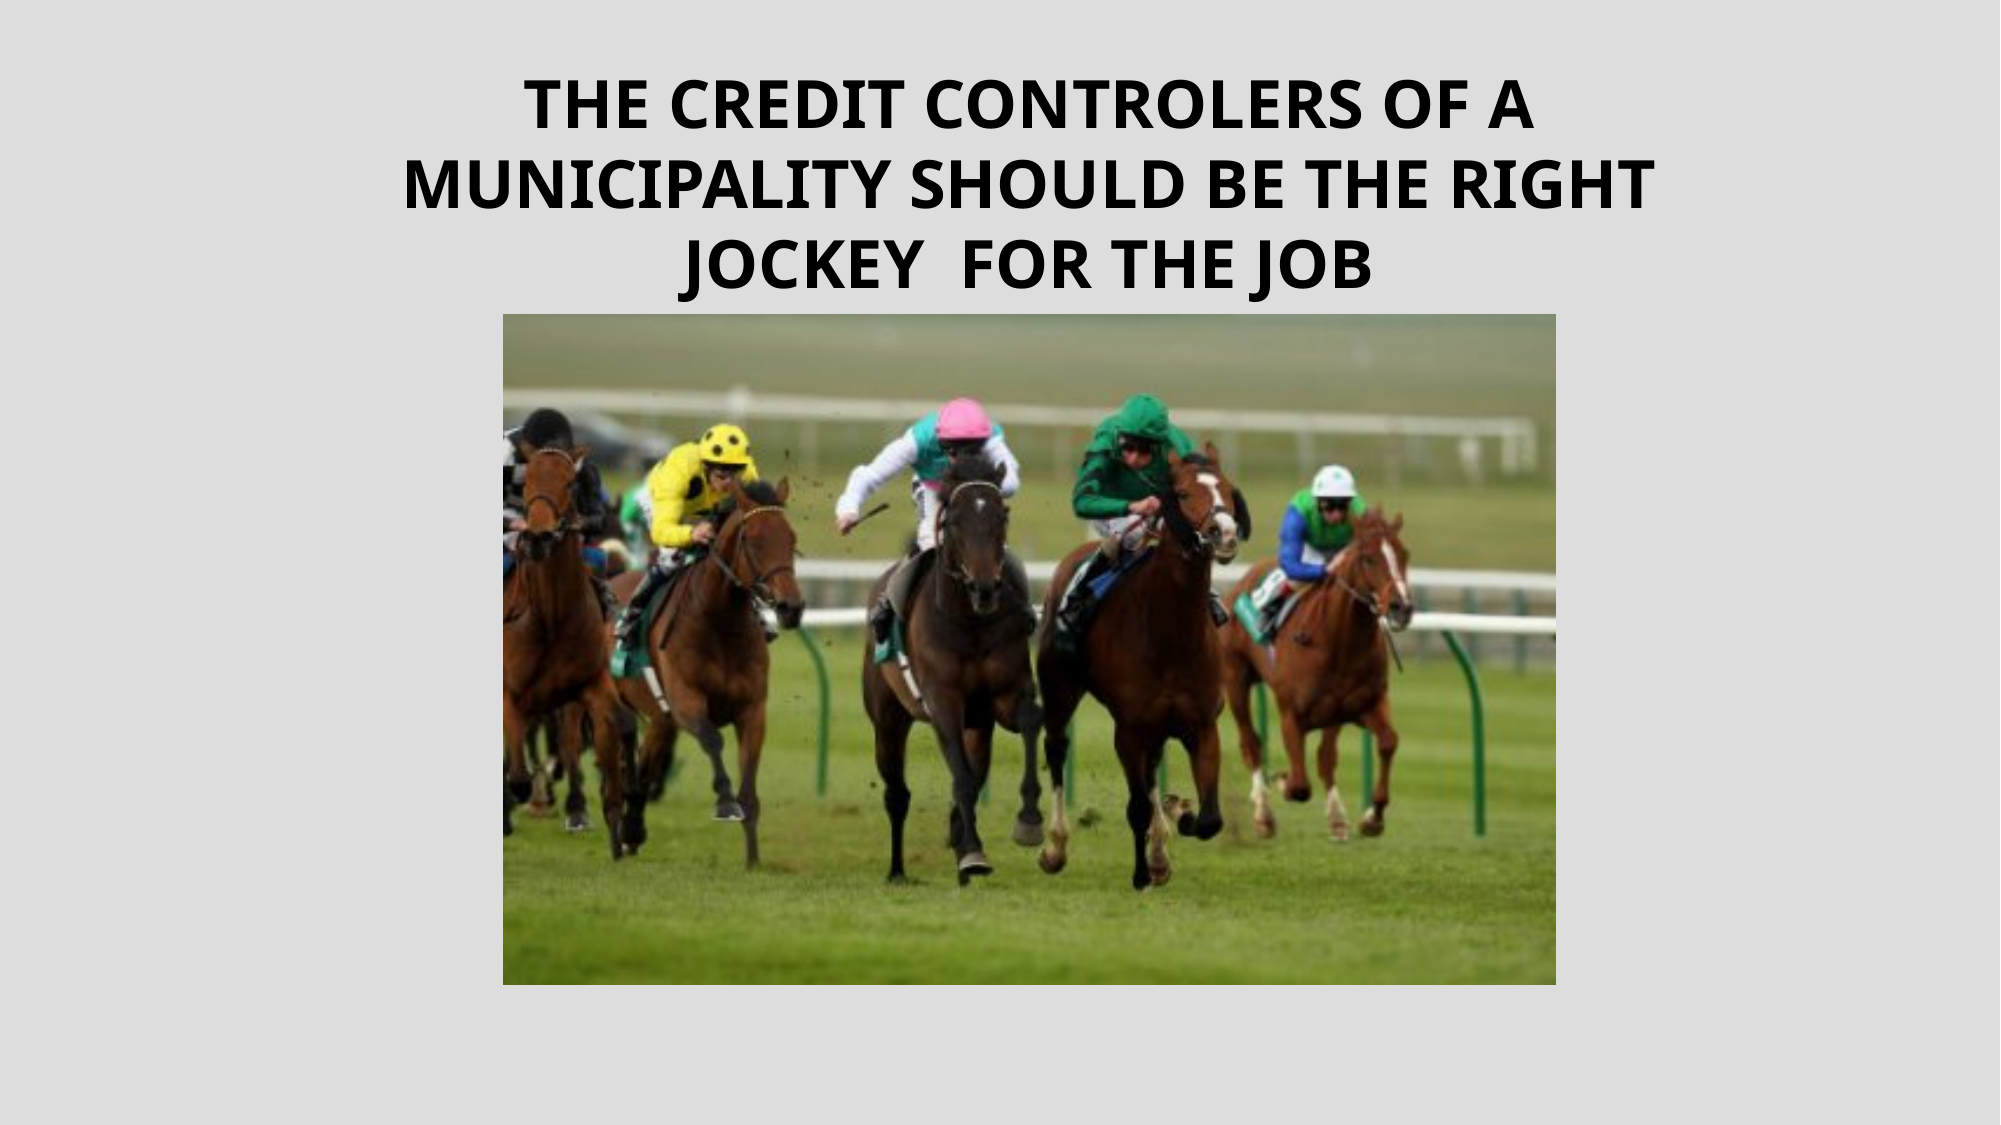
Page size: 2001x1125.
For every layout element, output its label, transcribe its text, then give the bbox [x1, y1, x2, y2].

text_box THE CREDIT CONTROLERS OF A MUNICIPALITY SHOULD BE THE RIGHT JOCKEY FOR THE JOB [373, 54, 1686, 310]
picture [503, 314, 1556, 985]
